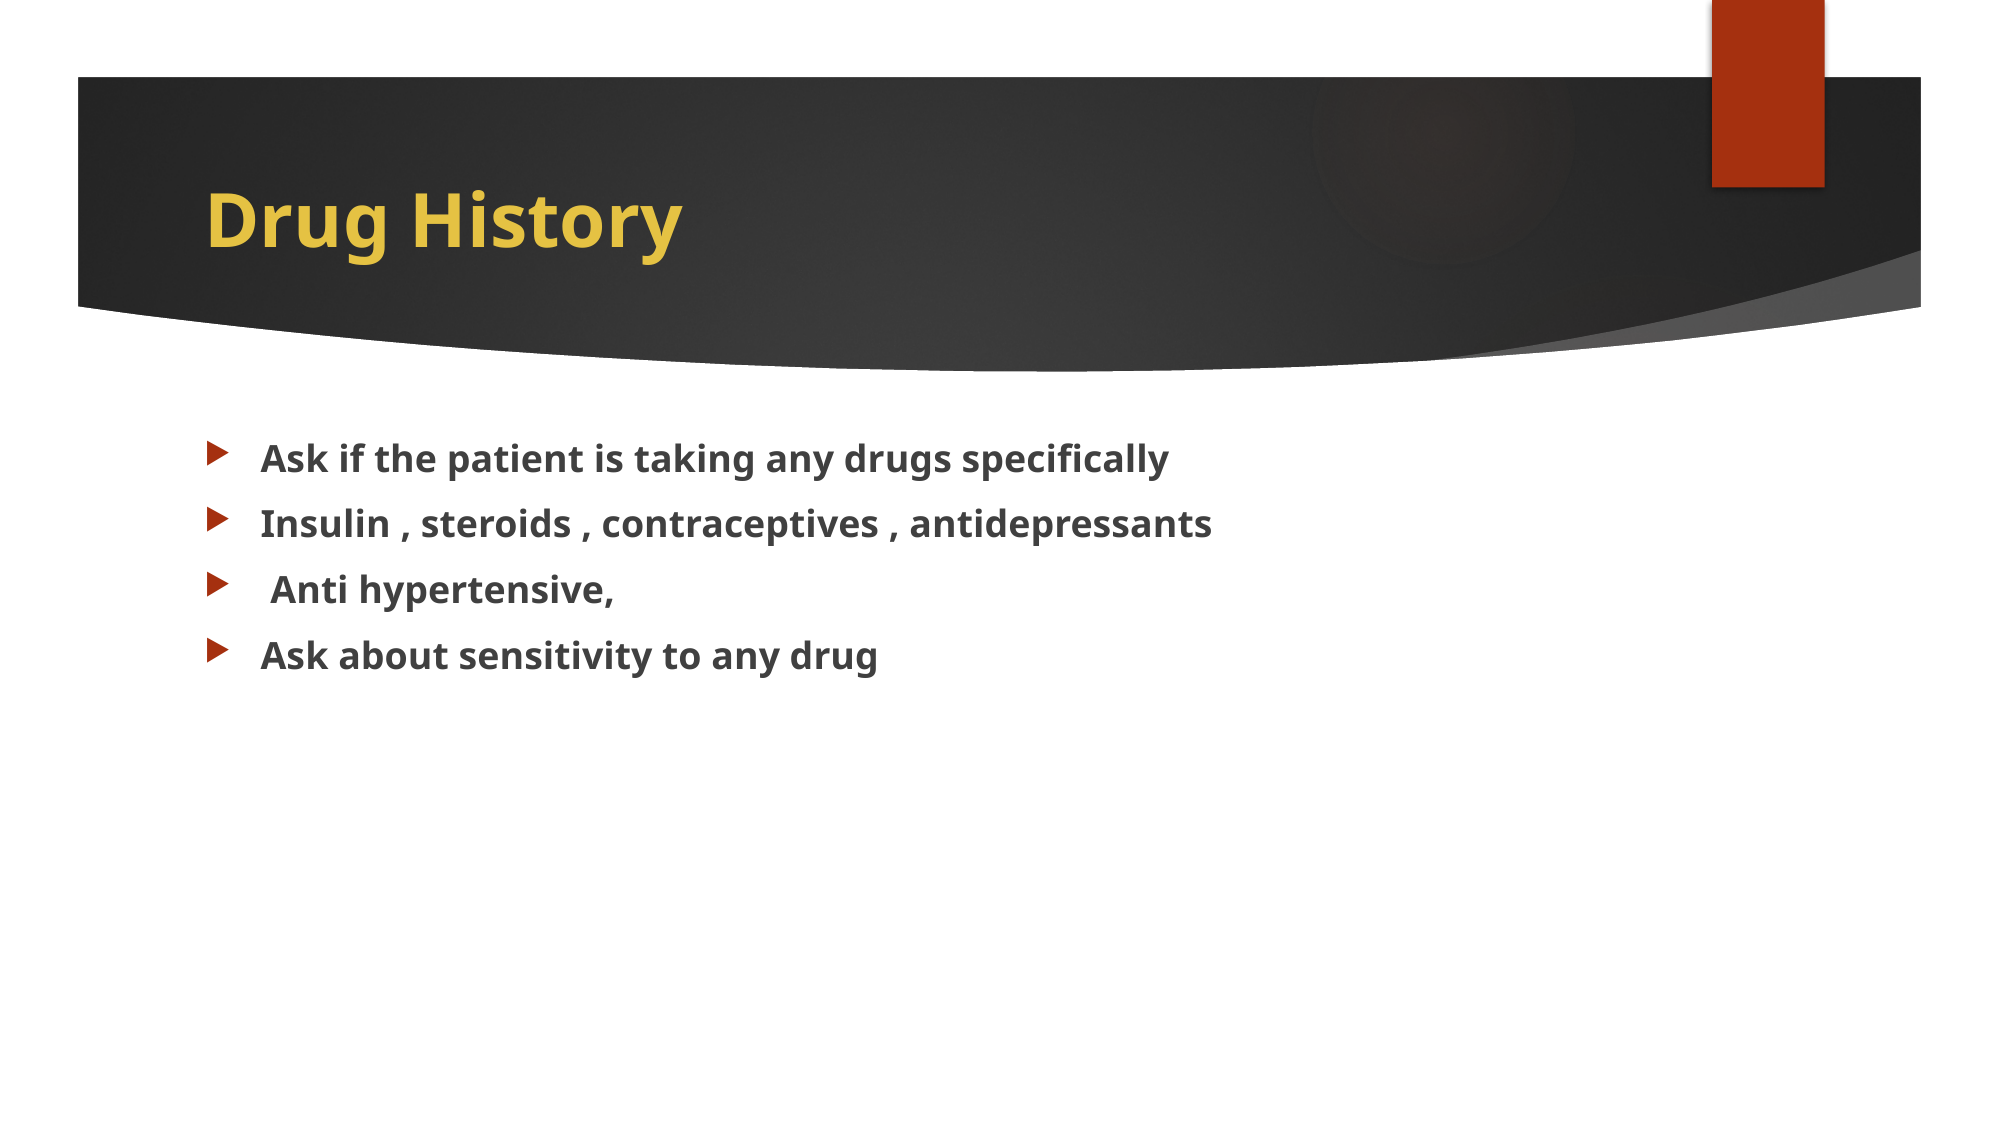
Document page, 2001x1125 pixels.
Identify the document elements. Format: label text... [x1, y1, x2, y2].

list Ask if the patient is taking any drugs specifically Insulin , steroids , contraceptives , antidepressants Anti hypertensive, Ask about sensitivity to any drug [189, 427, 1638, 988]
title Drug History [189, 159, 1627, 276]
